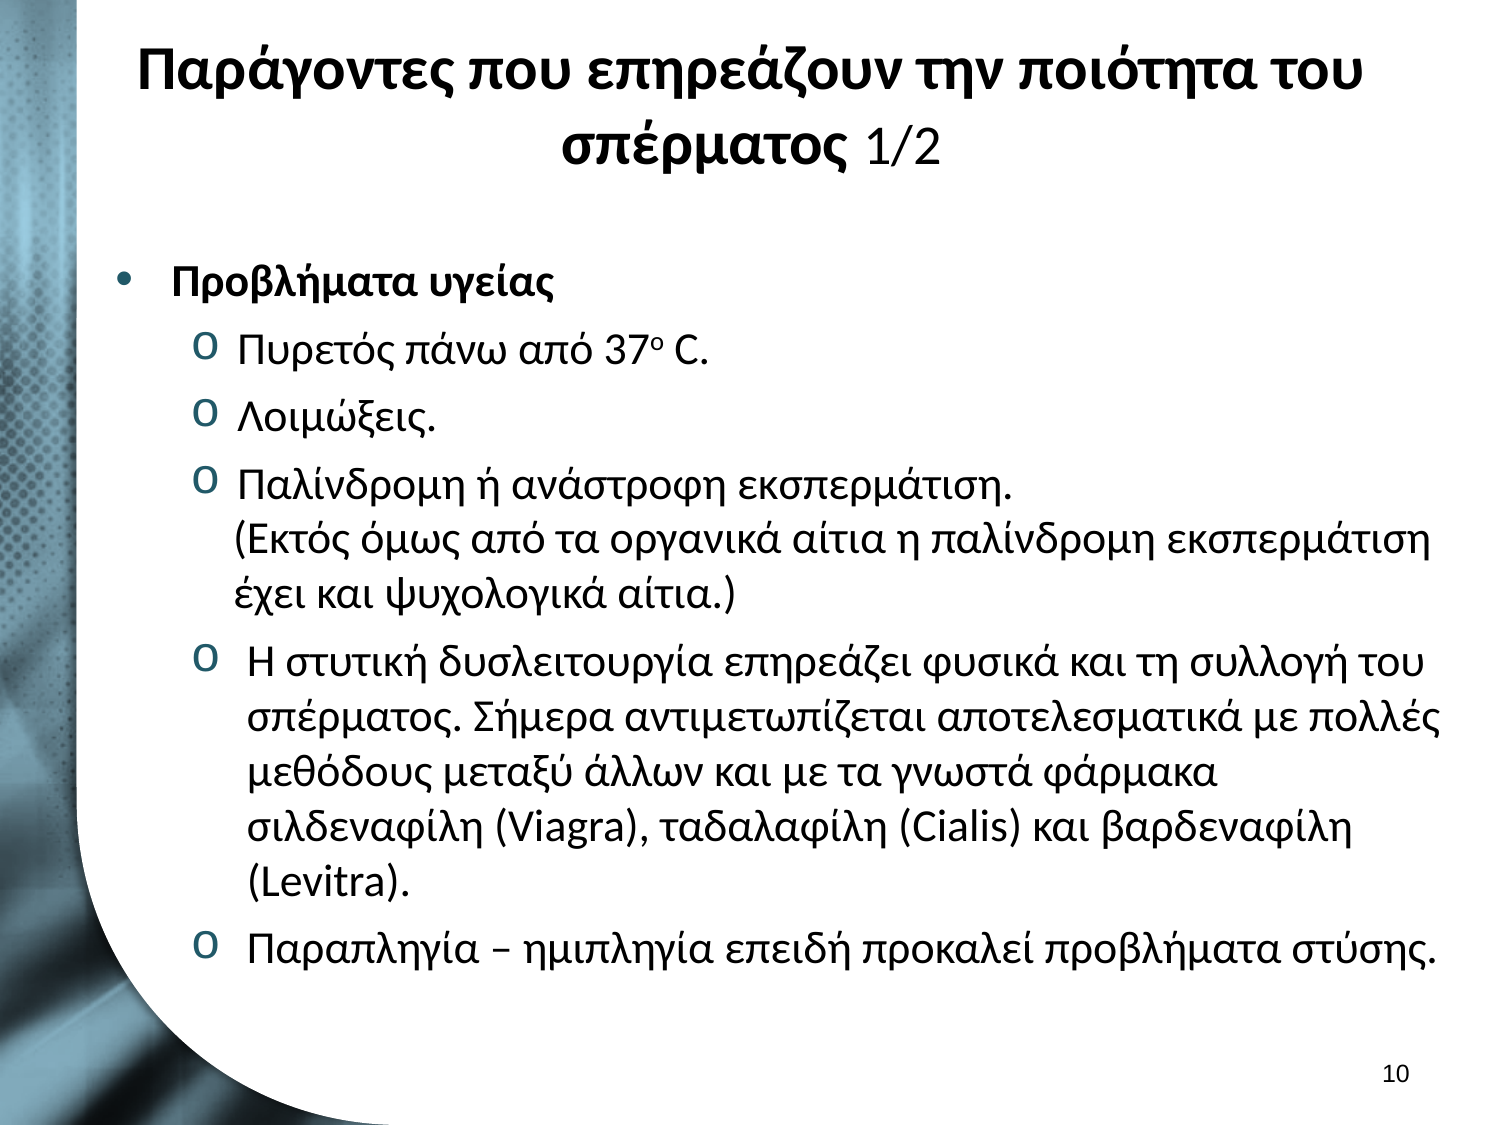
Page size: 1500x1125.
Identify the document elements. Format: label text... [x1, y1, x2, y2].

title Παράγοντες που επηρεάζουν την ποιότητα του σπέρματος 1/2 [76, 19, 1427, 185]
list Προβλήματα υγείας Πυρετός πάνω από 37ο C. Λοιμώξεις. Παλίνδρομη ή ανάστροφη εκσπερμάτιση. (Εκτός όμως από τα οργανικά αίτια η παλίνδρομη εκσπερμάτιση έχει και ψυχολογικά αίτια.) Η στυτική δυσλειτουργία επηρεάζει φυσικά και τη συλλογή του σπέρματος. Σήμερα αντιμετωπίζεται αποτελεσματικά με πολλές μεθόδους μεταξύ άλλων και με τα γνωστά φάρμακα σιλδεναφίλη (Viagra), ταδαλαφίλη (Cialis) και βαρδεναφίλη (Levitra). Παραπληγία – ημιπληγία επειδή προκαλεί προβλήματα στύσης. [100, 243, 1459, 1083]
slide_number 9 [1074, 1042, 1425, 1103]
